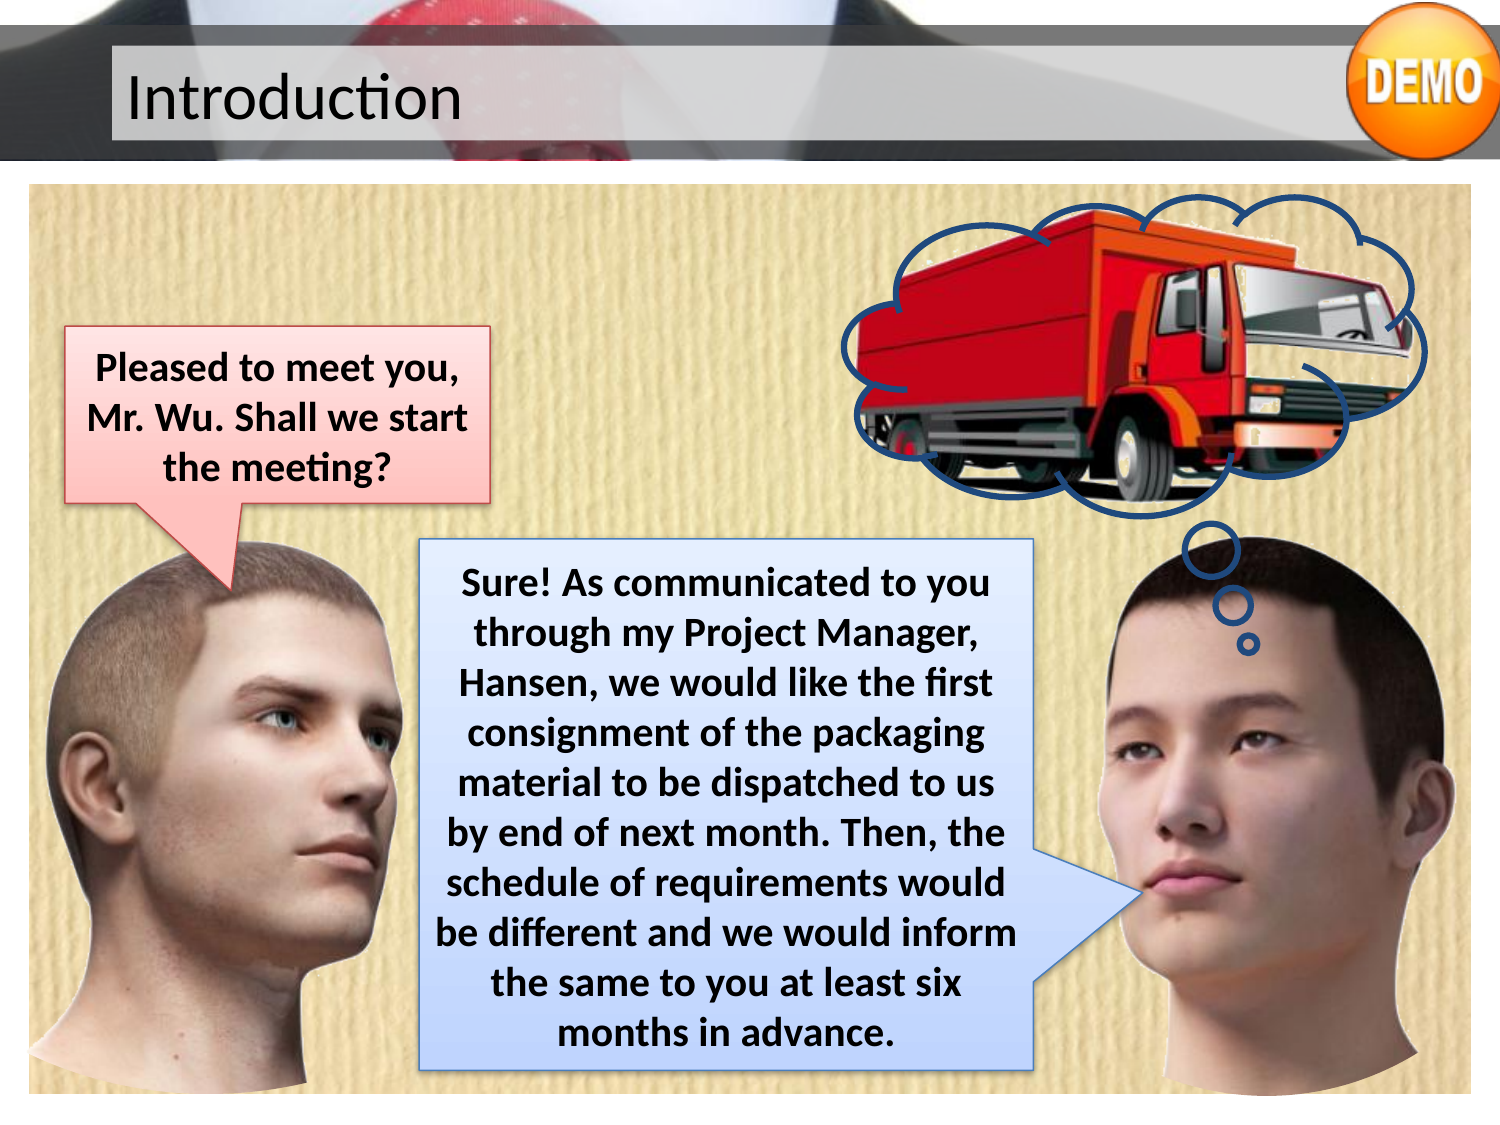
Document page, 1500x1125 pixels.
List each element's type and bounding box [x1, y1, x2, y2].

picture [1346, 2, 1500, 162]
text_box [0, 0, 1347, 162]
picture [0, 184, 1500, 1097]
